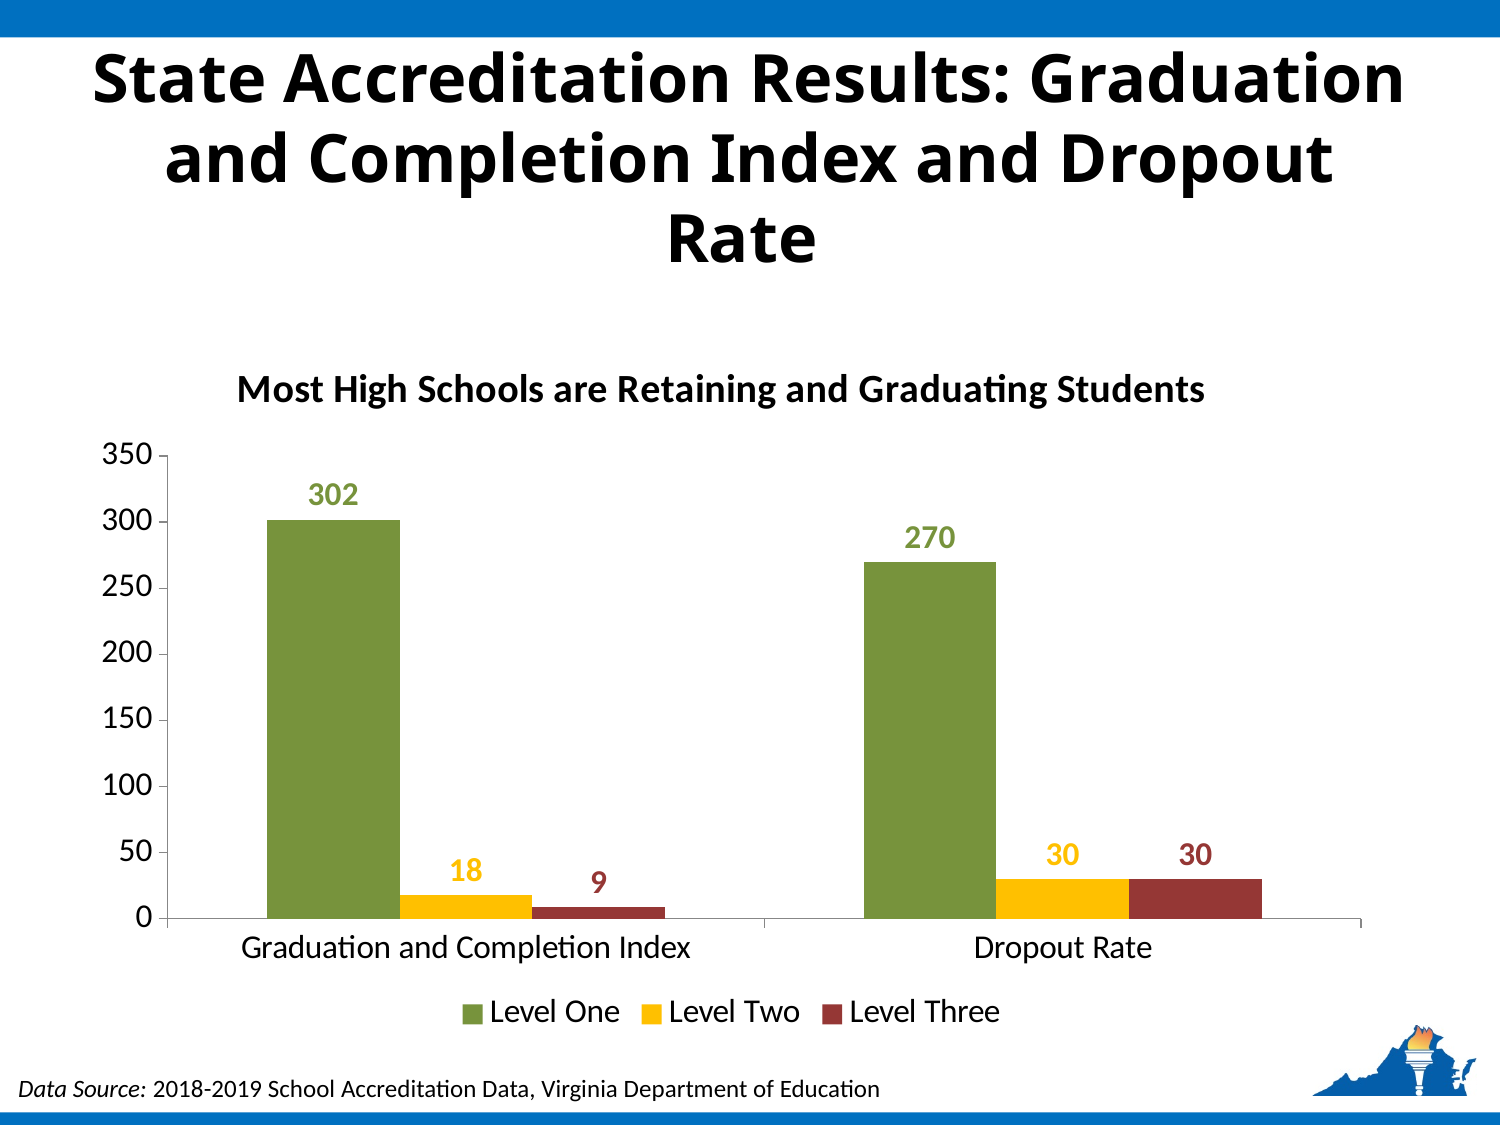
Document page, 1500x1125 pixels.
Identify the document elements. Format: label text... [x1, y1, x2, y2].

picture [1312, 1025, 1477, 1096]
text_box Data Source: 2018-2019 School Accreditation Data, Virginia Department of Education [3, 1064, 898, 1110]
chart [74, 337, 1388, 1038]
slide_number 8 [1074, 1042, 1425, 1103]
title State Accreditation Results: Graduation and Completion Index and Dropout Rate [75, 62, 1425, 250]
